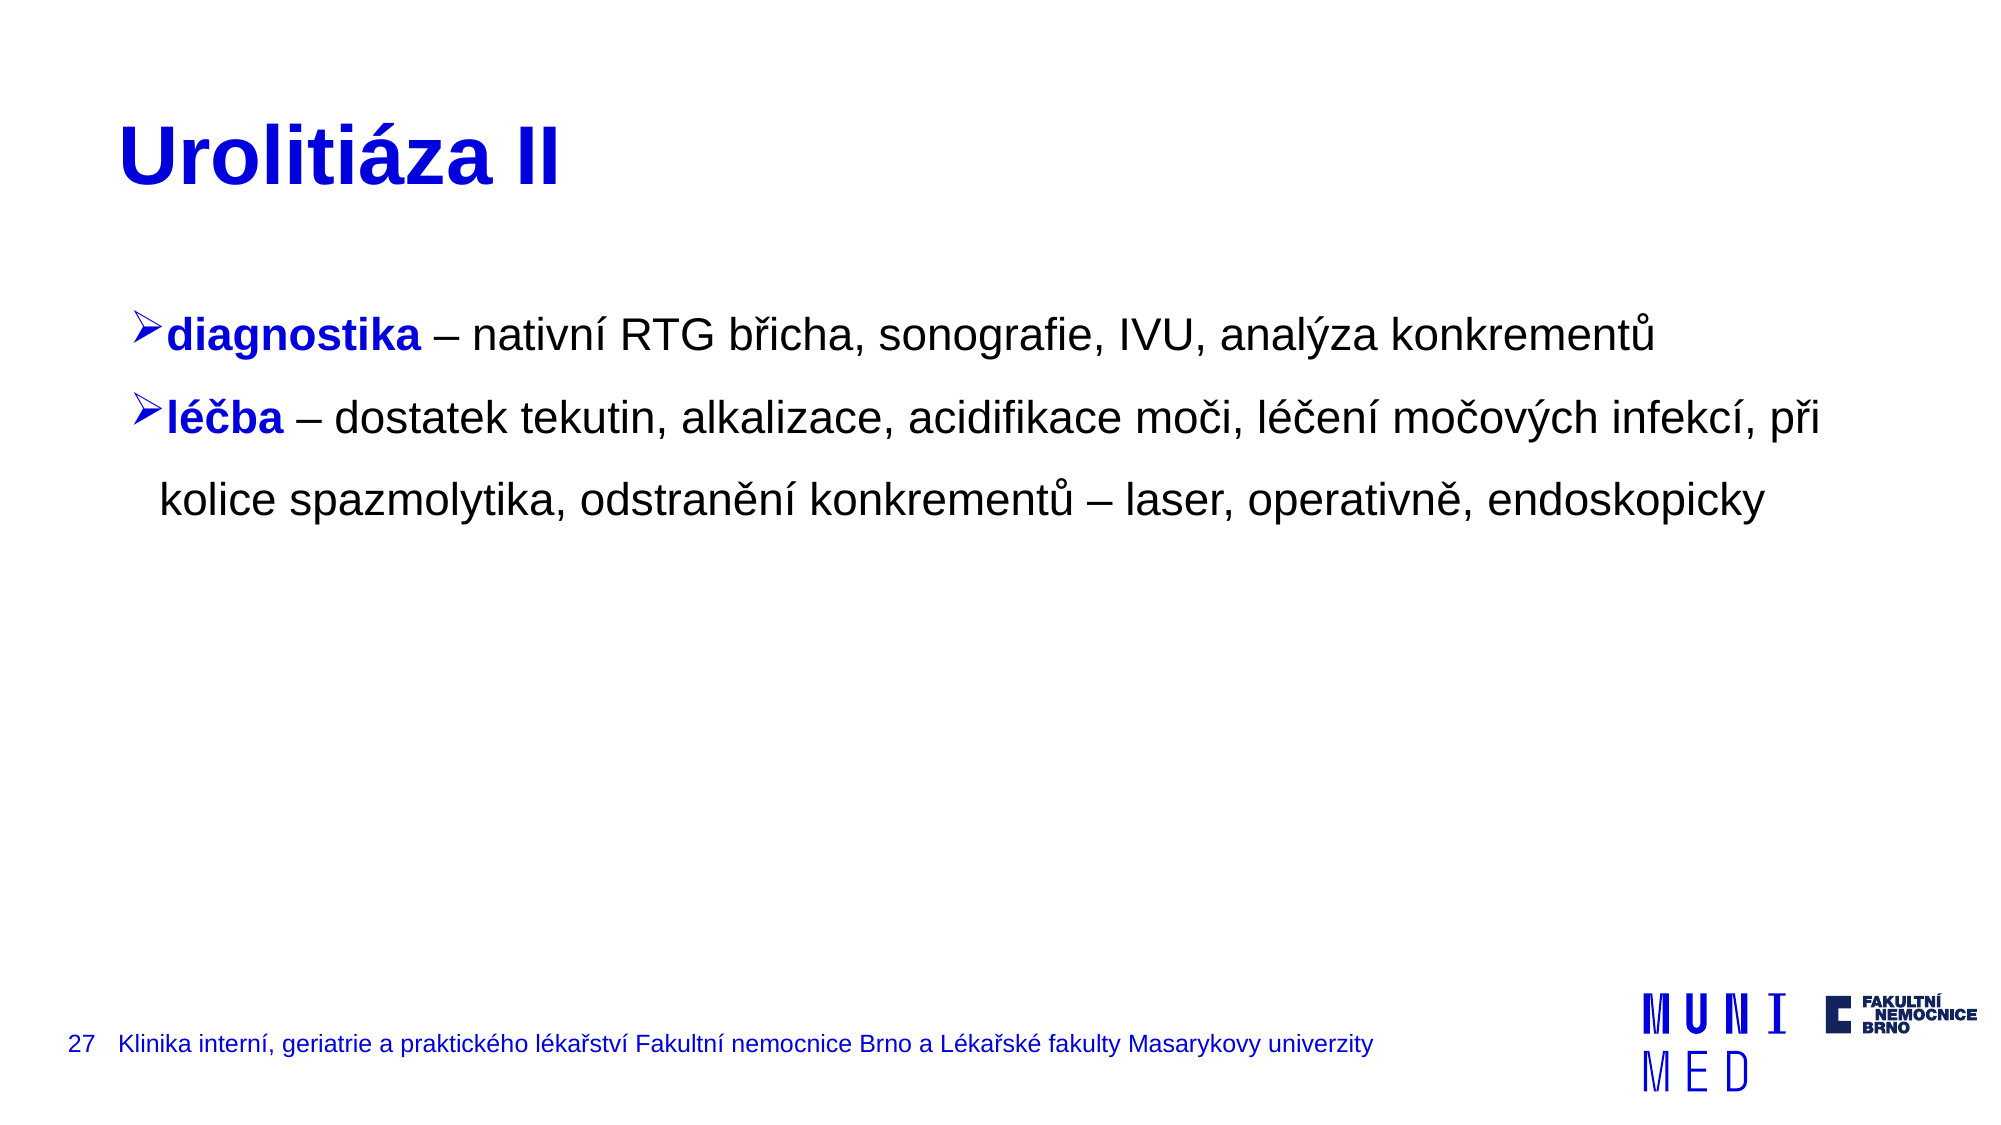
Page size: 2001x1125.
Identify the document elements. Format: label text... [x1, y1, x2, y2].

list diagnostika – nativní RTG břicha, sonografie, IVU, analýza konkrementů léčba – dostatek tekutin, alkalizace, acidifikace moči, léčení močových infekcí, při kolice spazmolytika, odstranění konkrementů – laser, operativně, endoskopicky [118, 277, 1883, 957]
footer Klinika interní, geriatrie a praktického lékařství Fakultní nemocnice Brno a Lékařské fakulty Masarykovy univerzity [118, 1021, 1418, 1063]
slide_number 27 [67, 1021, 110, 1063]
title Urolitiáza II [118, 118, 1883, 193]
